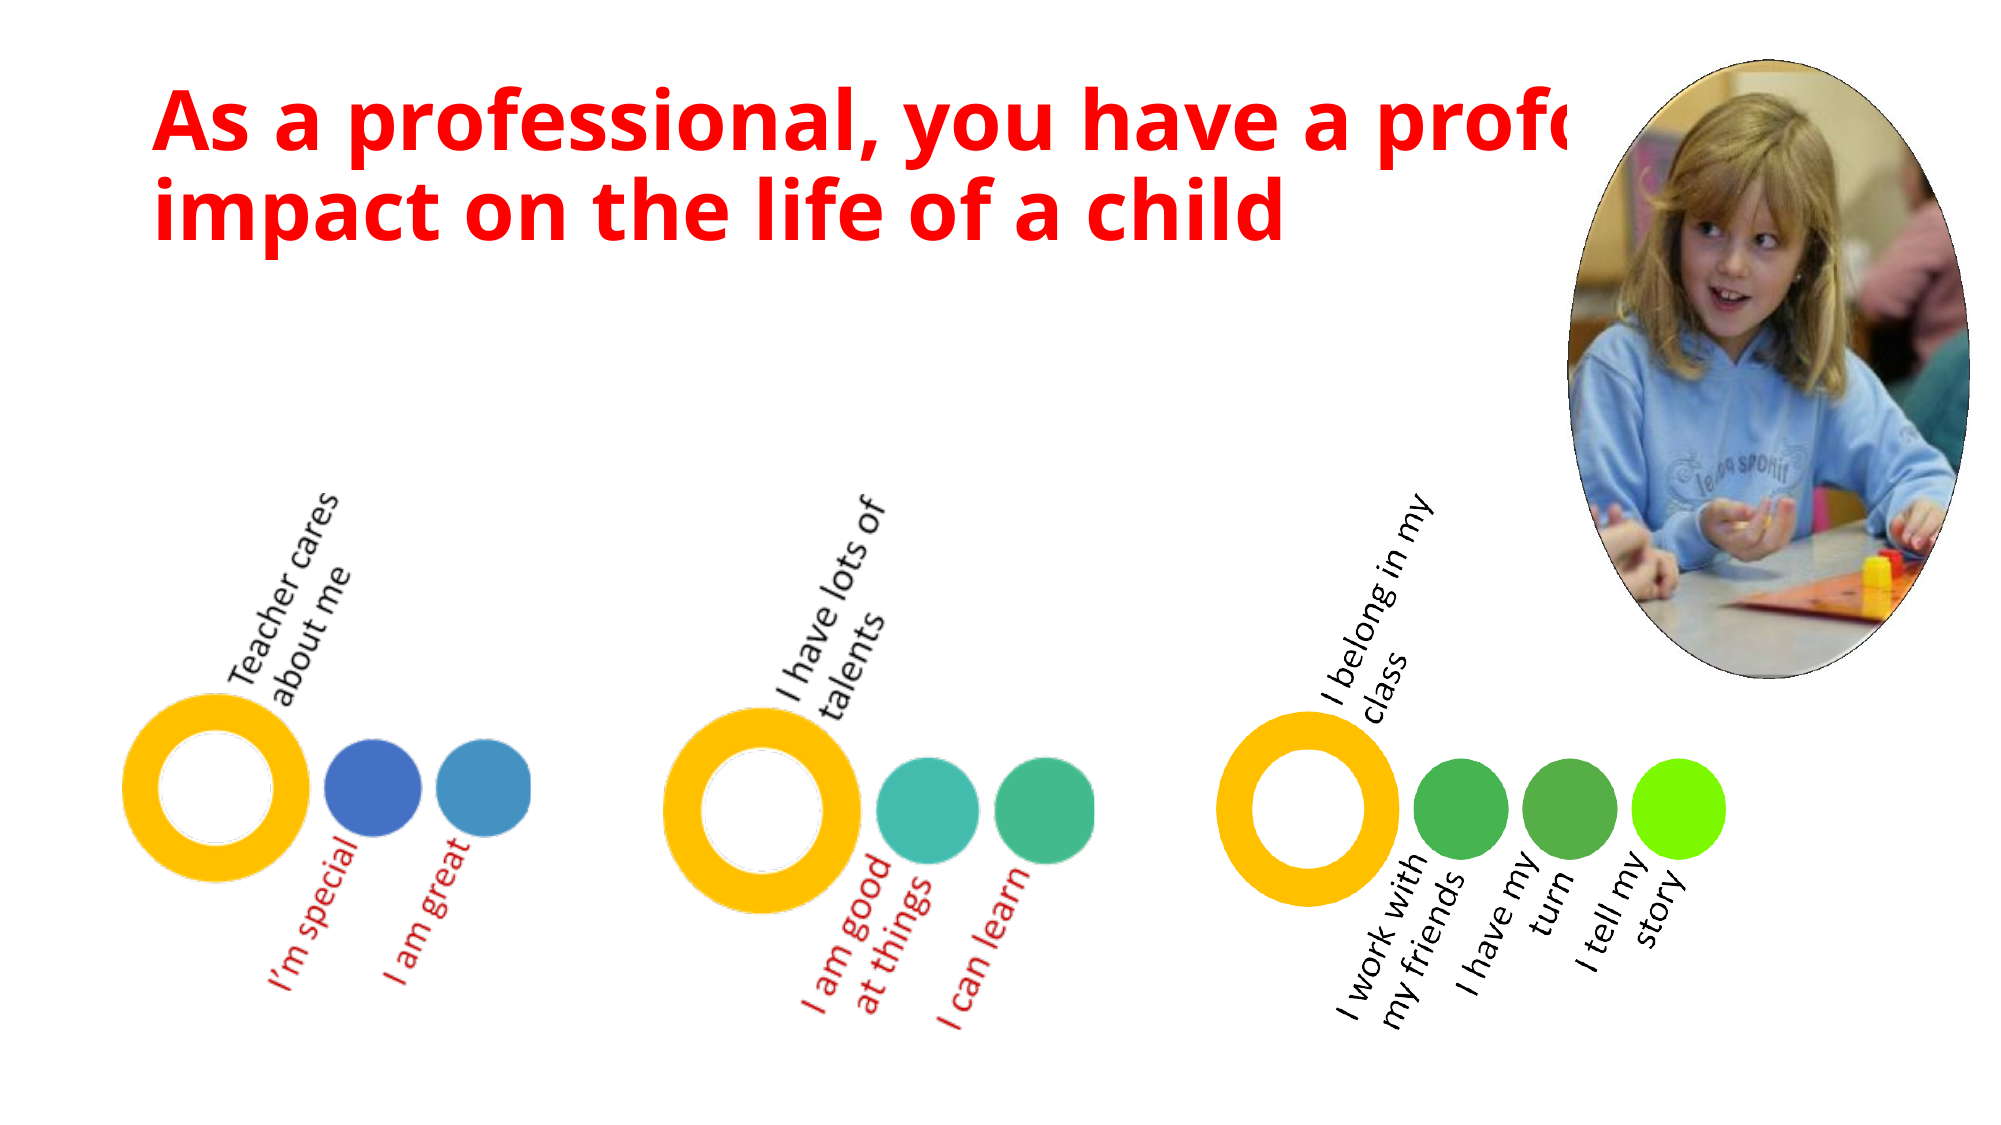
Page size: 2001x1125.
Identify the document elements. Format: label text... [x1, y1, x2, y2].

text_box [1216, 59, 1970, 1030]
picture [121, 493, 531, 991]
picture [662, 493, 1095, 1030]
title As a professional, you have a profound impact on the life of a child [137, 59, 1216, 278]
